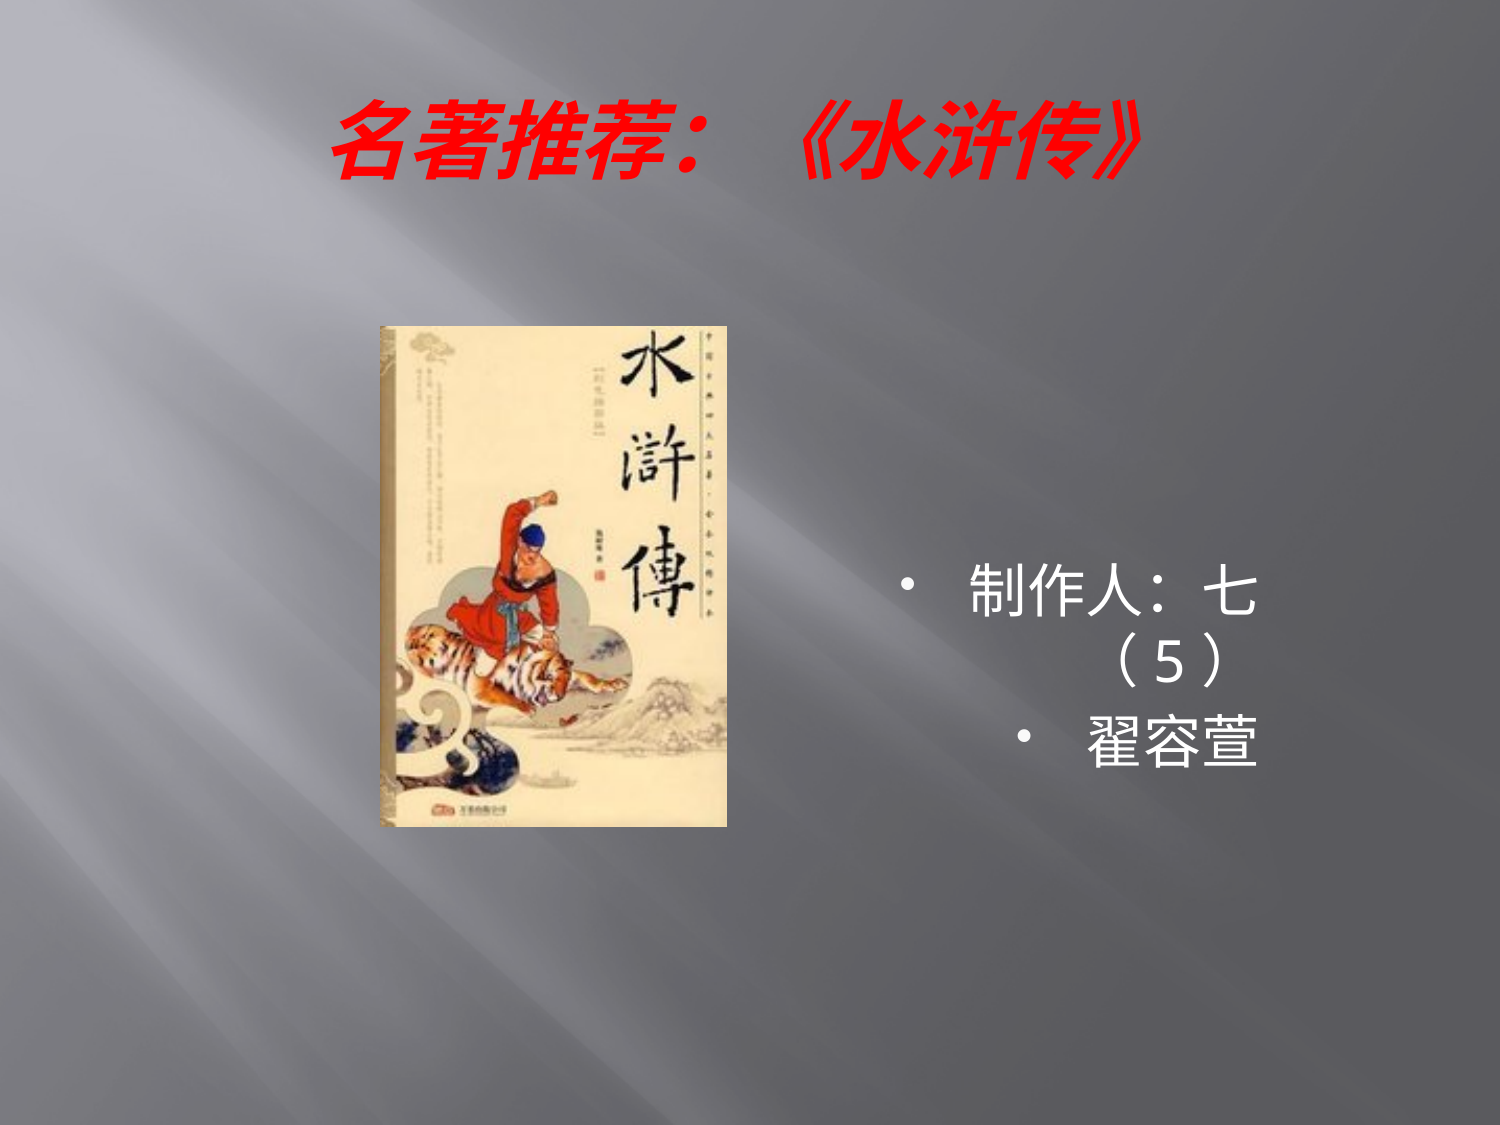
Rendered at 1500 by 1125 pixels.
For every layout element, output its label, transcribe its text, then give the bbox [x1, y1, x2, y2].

title 名著推荐：《水浒传》 [75, 45, 1425, 233]
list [380, 326, 727, 827]
text_box 制作人：七（5） 翟容萱 [770, 546, 1275, 657]
